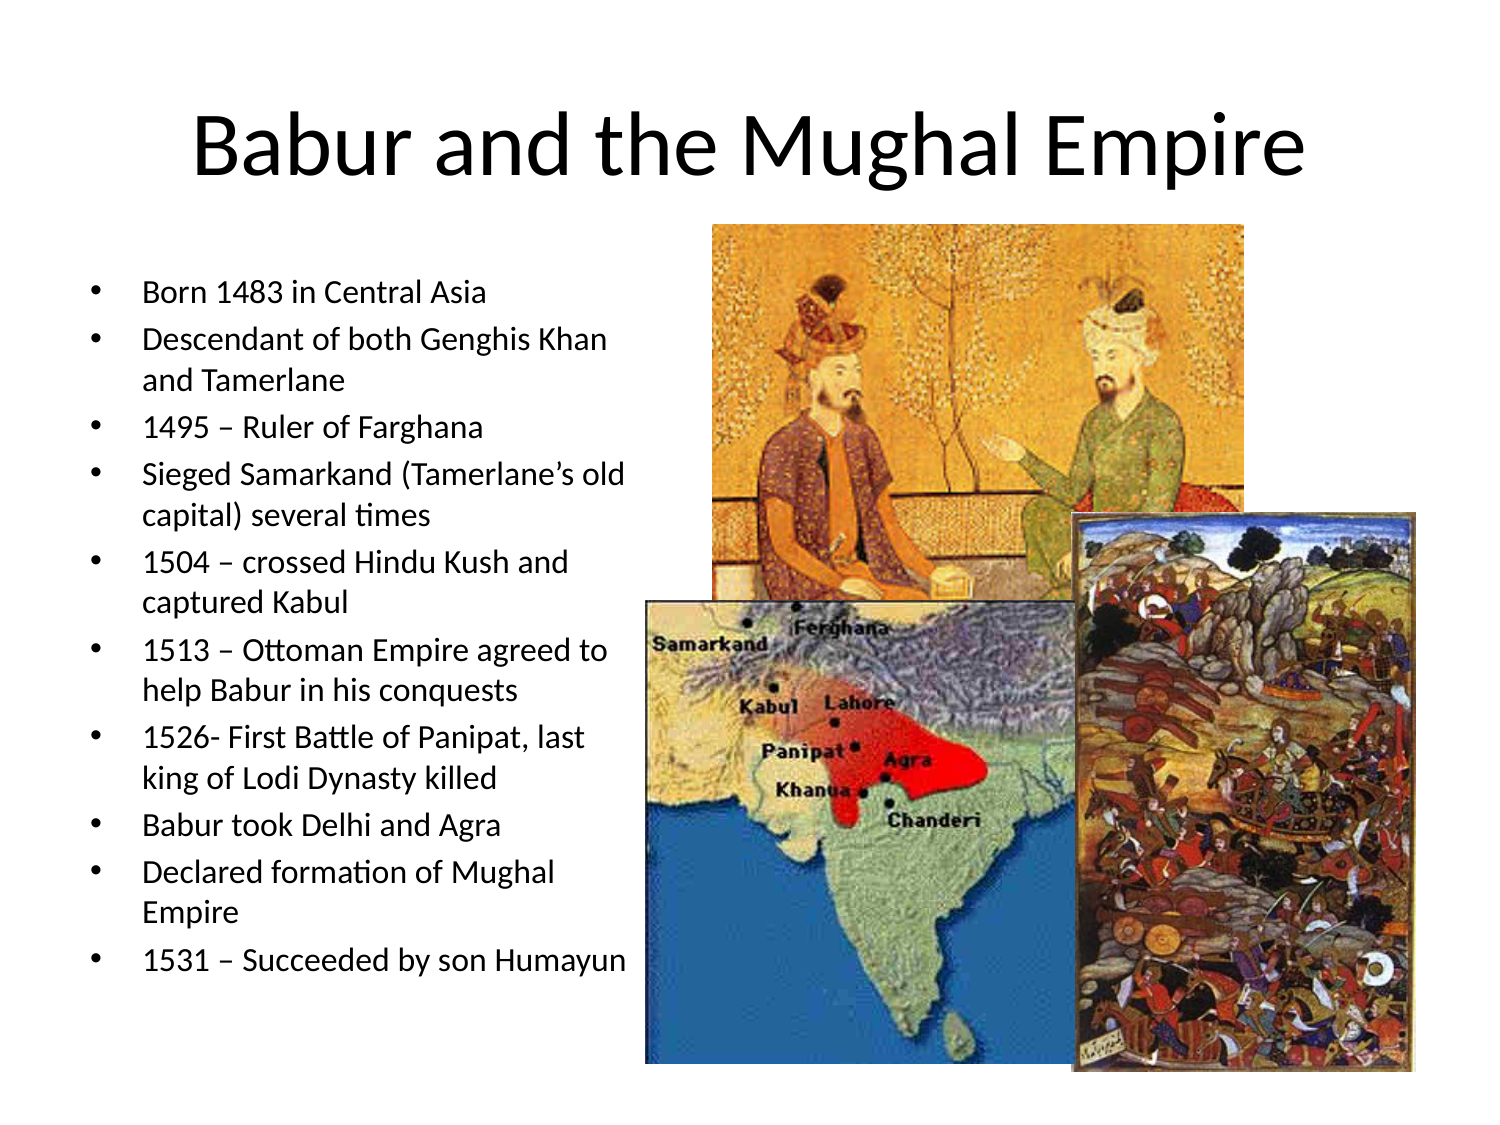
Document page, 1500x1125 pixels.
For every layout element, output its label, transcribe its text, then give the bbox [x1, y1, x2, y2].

picture [645, 224, 1416, 1072]
title Babur and the Mughal Empire [75, 45, 1425, 233]
list Born 1483 in Central Asia Descendant of both Genghis Khan and Tamerlane 1495 – Ruler of Farghana Sieged Samarkand (Tamerlane’s old capital) several times 1504 – crossed Hindu Kush and captured Kabul 1513 – Ottoman Empire agreed to help Babur in his conquests 1526- First Battle of Panipat, last king of Lodi Dynasty killed Babur took Delhi and Agra Declared formation of Mughal Empire 1531 – Succeeded by son Humayun [75, 262, 650, 1005]
